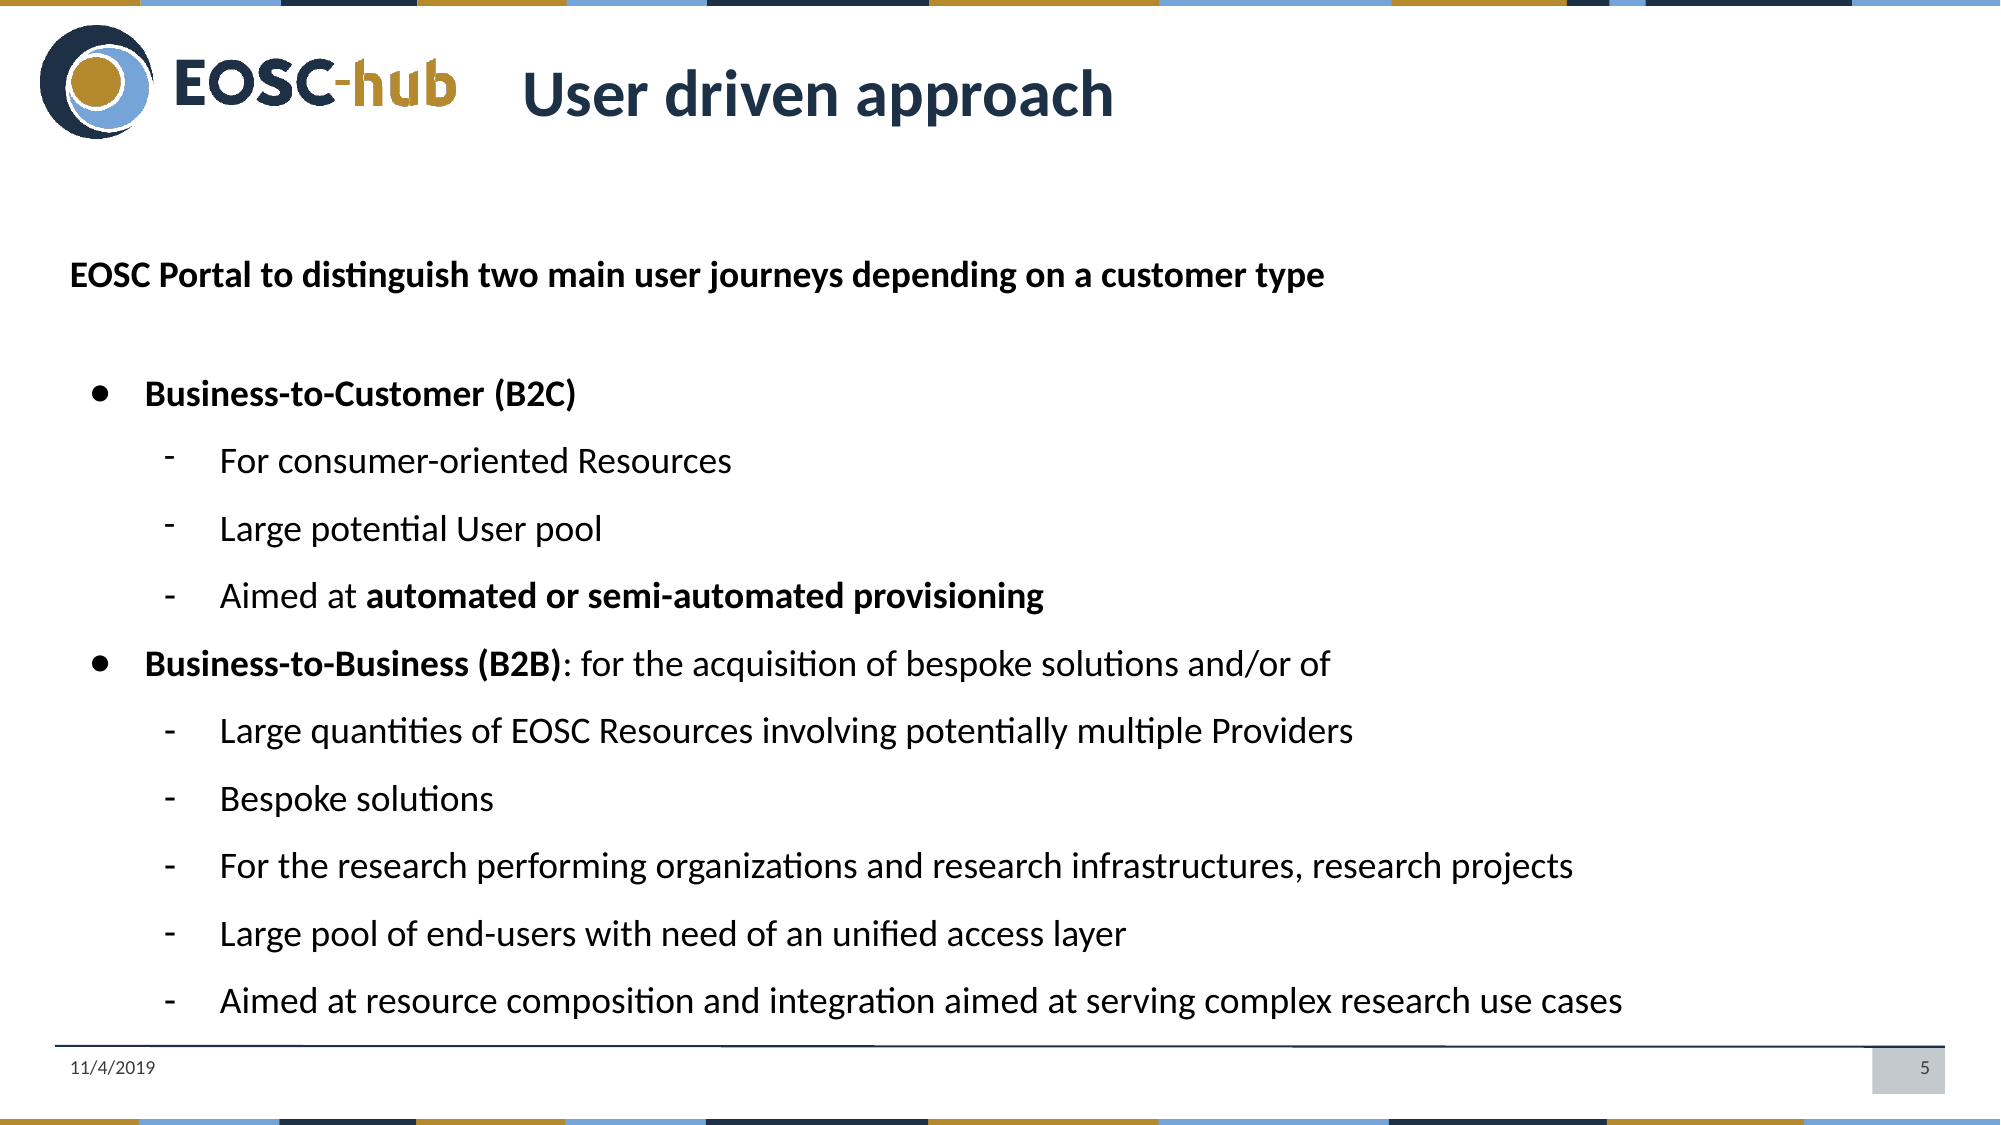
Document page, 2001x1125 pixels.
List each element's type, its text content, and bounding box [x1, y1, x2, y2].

list User driven approach [507, 30, 1924, 166]
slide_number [55, 1046, 522, 1094]
list EOSC Portal to distinguish two main user journeys depending on a customer type Business-to-Customer (B2C) For consumer-oriented Resources Large potential User pool Aimed at automated or semi-automated provisioning Business-to-Business (B2B): for the acquisition of bespoke solutions and/or of Large quantities of EOSC Resources involving potentially multiple Providers Bespoke solutions For the research performing organizations and research infrastructures, research projects Large pool of end-users with need of an unified access layer Aimed at resource composition and integration aimed at serving complex research use cases [55, 208, 1945, 1005]
picture [17, 19, 479, 144]
slide_number ‹#› [1433, 1046, 1945, 1094]
picture [0, 1119, 2000, 1125]
